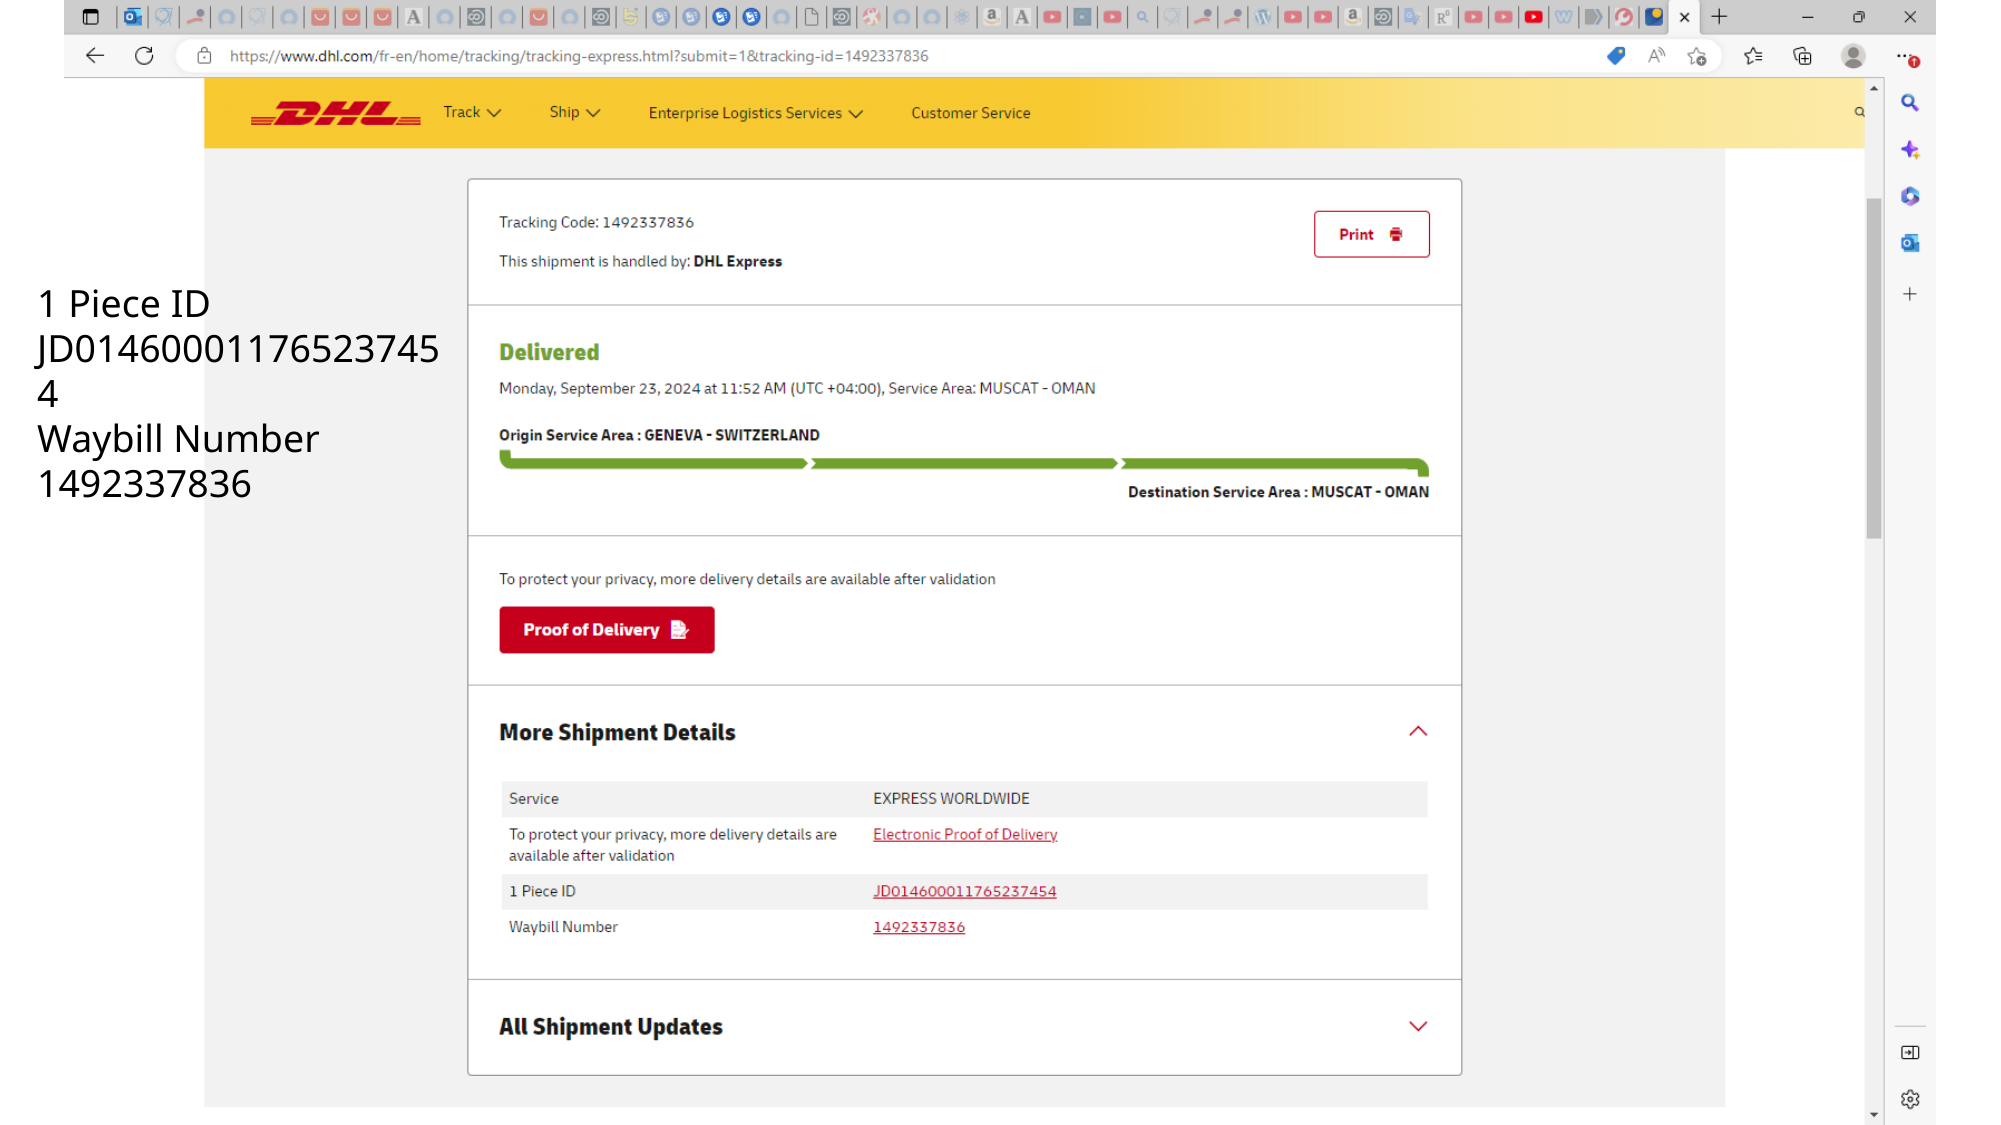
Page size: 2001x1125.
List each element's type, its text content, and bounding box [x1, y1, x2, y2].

text_box 1 Piece ID JD014600011765237454 Waybill Number 1492337836 [22, 272, 63, 513]
picture [63, 0, 1937, 1125]
